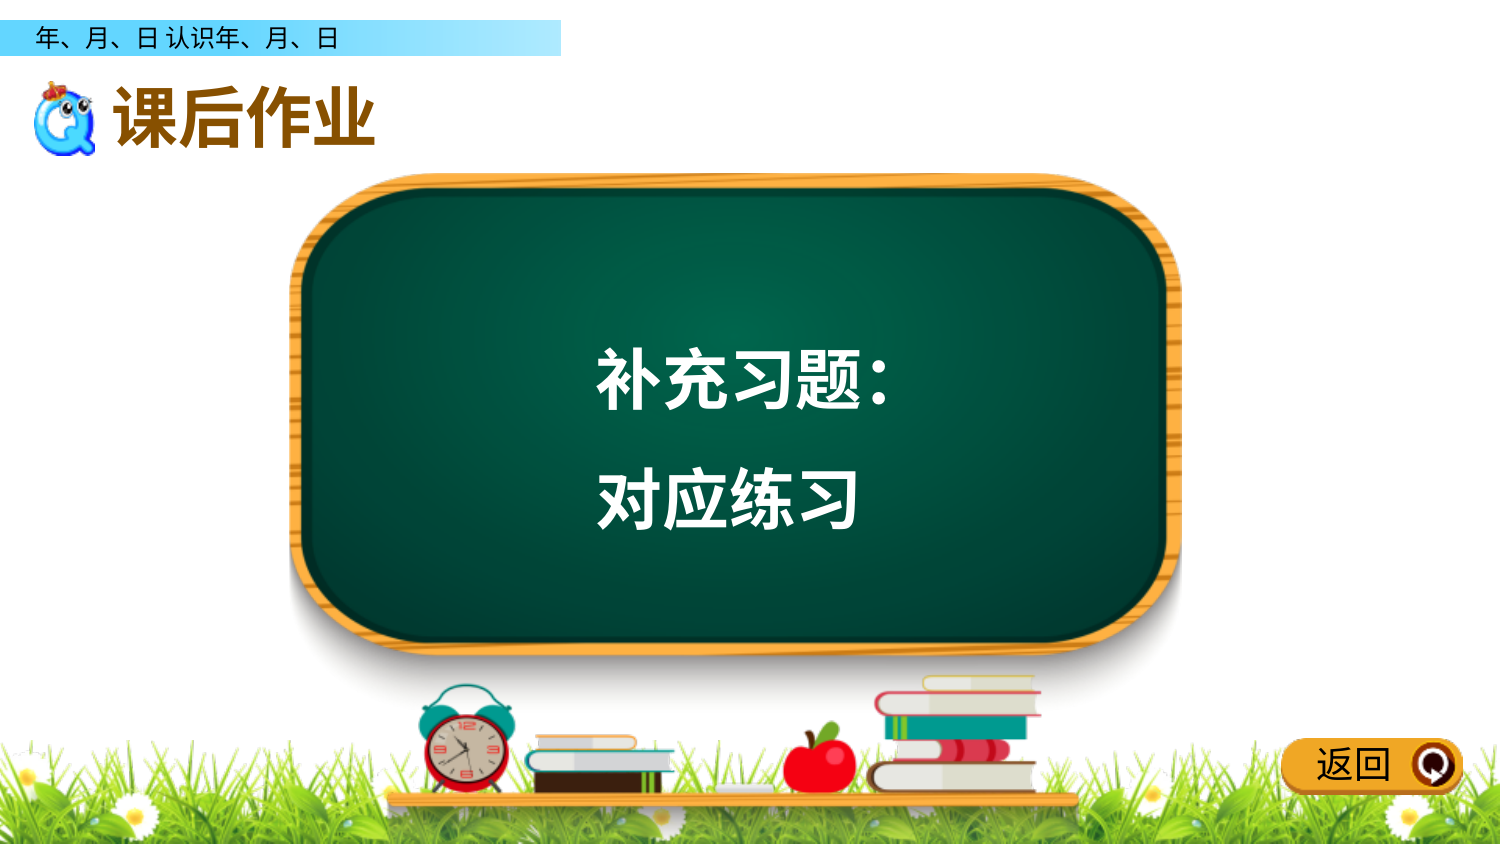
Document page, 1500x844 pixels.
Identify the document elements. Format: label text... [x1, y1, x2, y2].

picture [0, 173, 1500, 844]
text_box 课后作业 [100, 69, 404, 161]
picture [34, 80, 96, 157]
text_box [1281, 733, 1464, 795]
